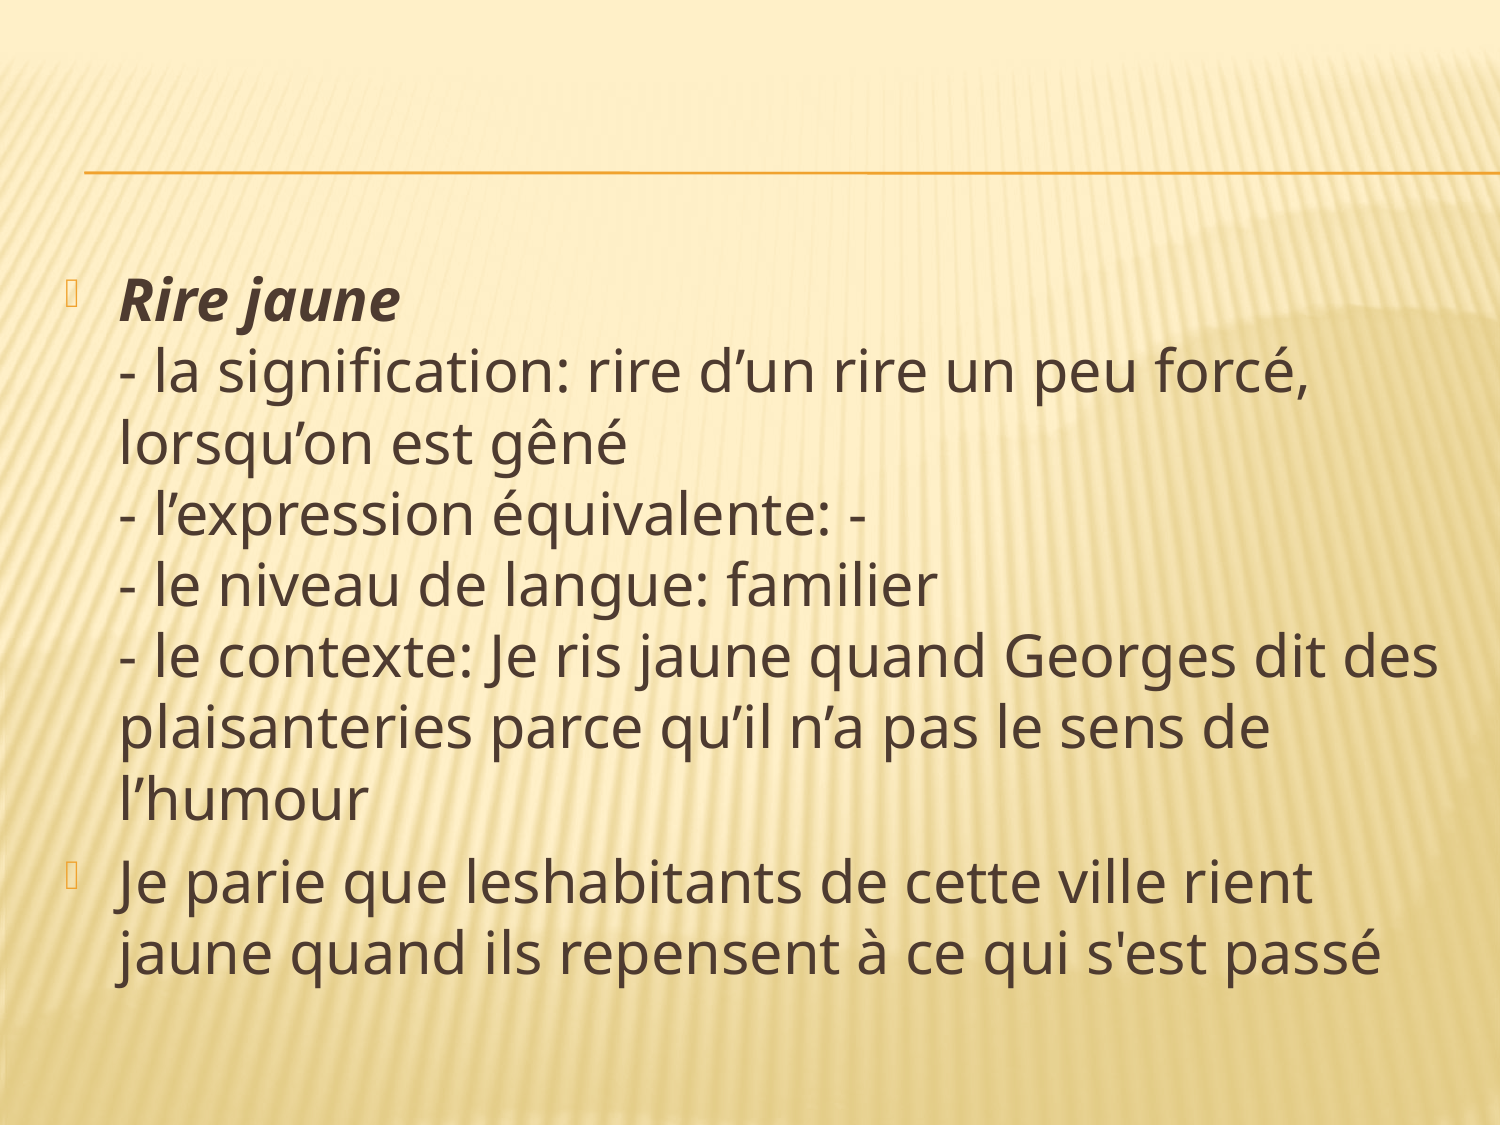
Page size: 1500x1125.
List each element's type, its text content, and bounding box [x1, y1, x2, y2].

list Rire jaune - la signification: rire d’un rire un peu forcé, lorsqu’on est gêné - l’expression équivalente: - - le niveau de langue: familier - le contexte: Je ris jaune quand Georges dit des plaisanteries parce qu’il n’a pas le sens de l’humour Je parie que leshabitants de cette ville rient jaune quand ils repensent à ce qui s'est passé [50, 254, 1475, 998]
